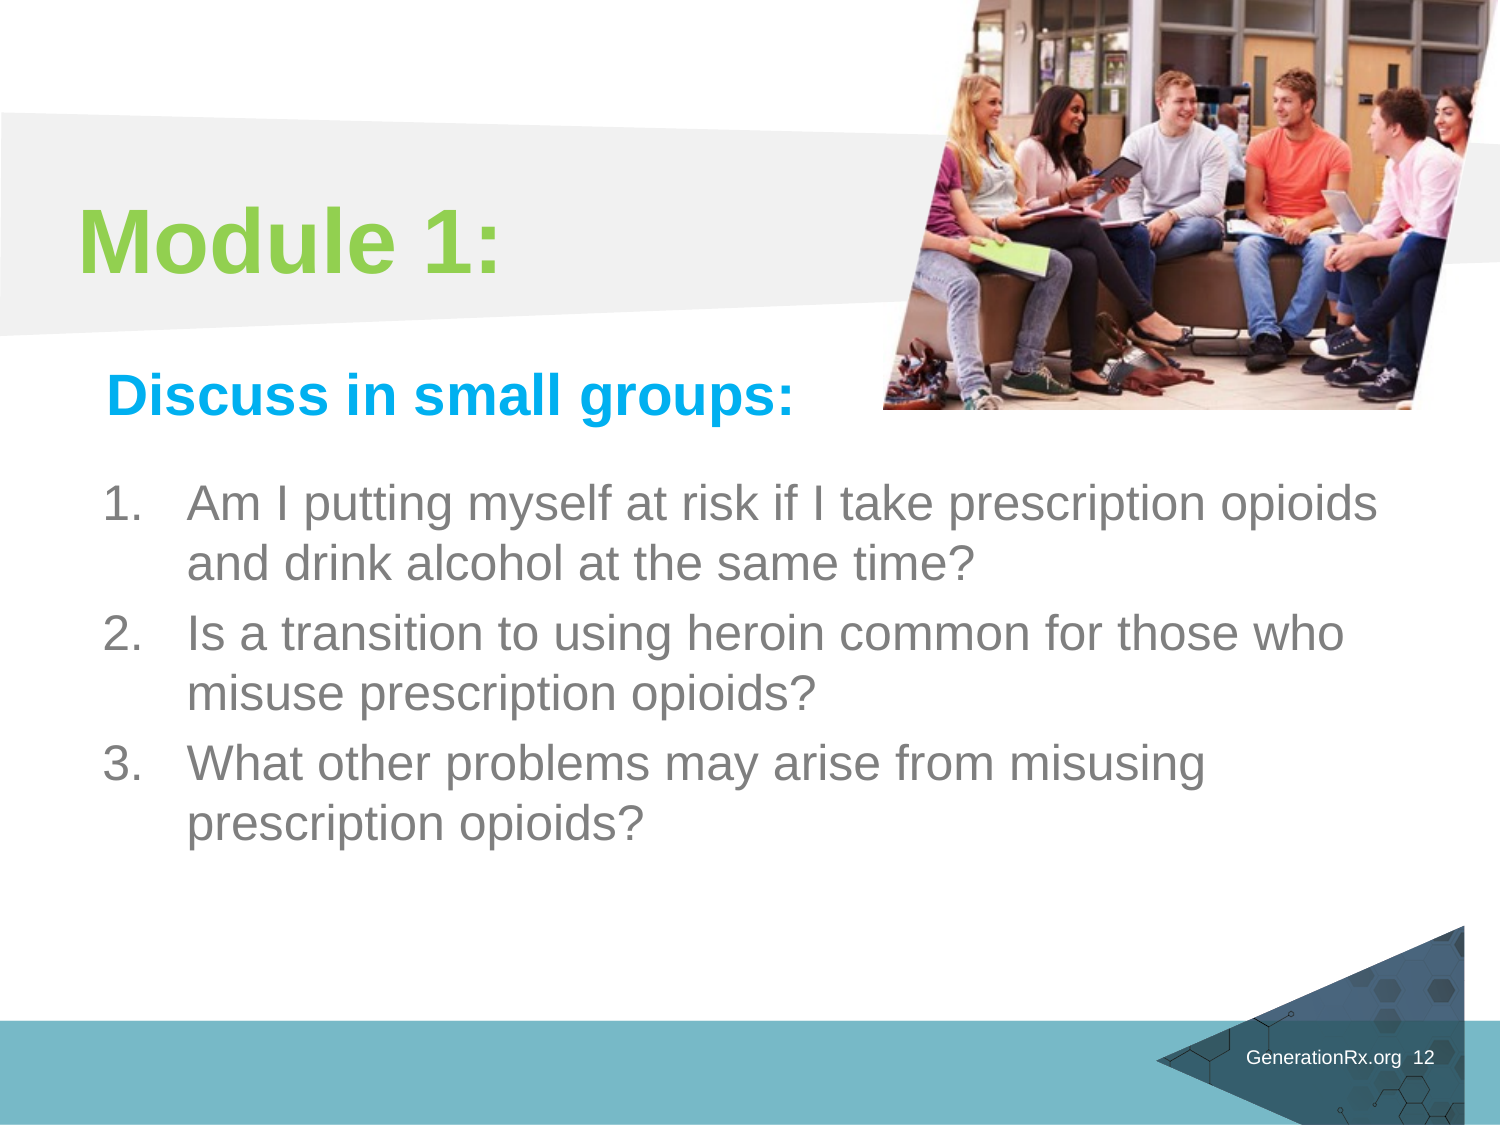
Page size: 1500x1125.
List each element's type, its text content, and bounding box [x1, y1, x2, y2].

text_box Am I putting myself at risk if I take prescription opioids and drink alcohol at the same time? Is a transition to using heroin common for those who misuse prescription opioids? What other problems may arise from misusing prescription opioids? [87, 463, 1400, 976]
picture [0, 921, 1500, 1125]
text_box [0, 110, 878, 339]
picture [883, 0, 1499, 410]
text_box Module 1: [62, 174, 878, 363]
text_box Discuss in small groups: [91, 363, 812, 435]
slide_number GenerationRx.org 12 [1187, 1037, 1450, 1088]
